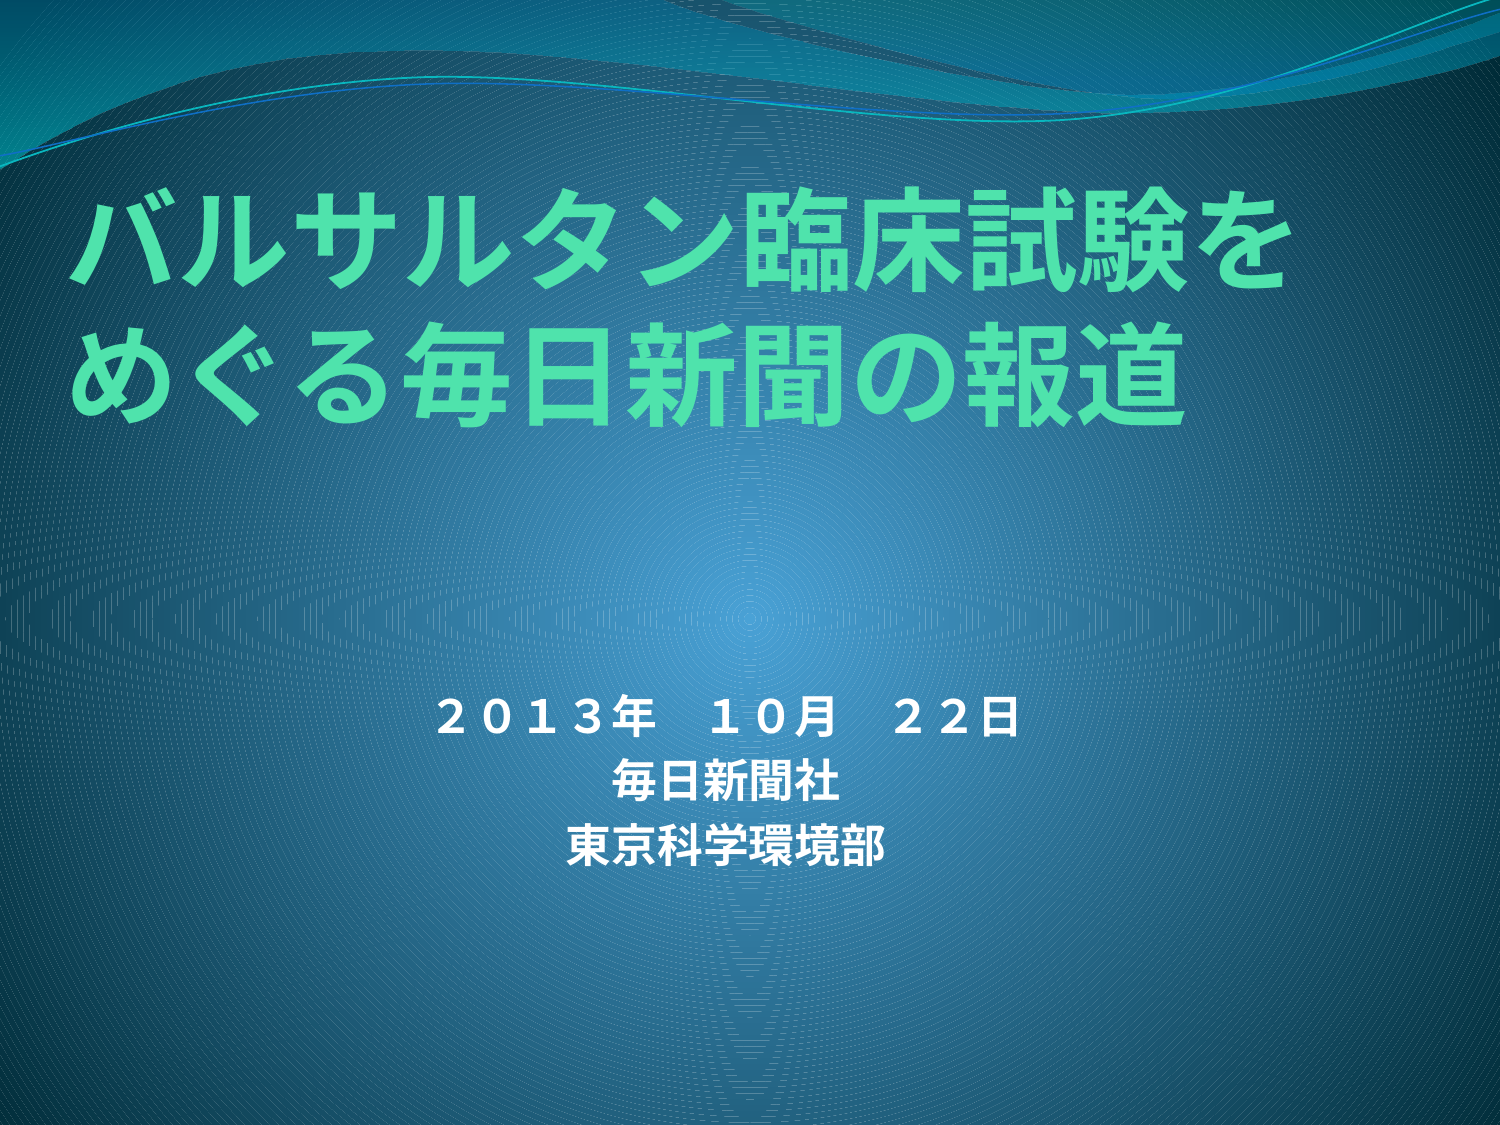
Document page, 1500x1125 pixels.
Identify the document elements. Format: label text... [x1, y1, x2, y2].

list ２０１３年 １０月 ２２日 毎日新聞社 東京科学環境部 [88, 680, 1364, 929]
title バルサルタン臨床試験をめぐる毎日新聞の報道 [64, 216, 1362, 440]
